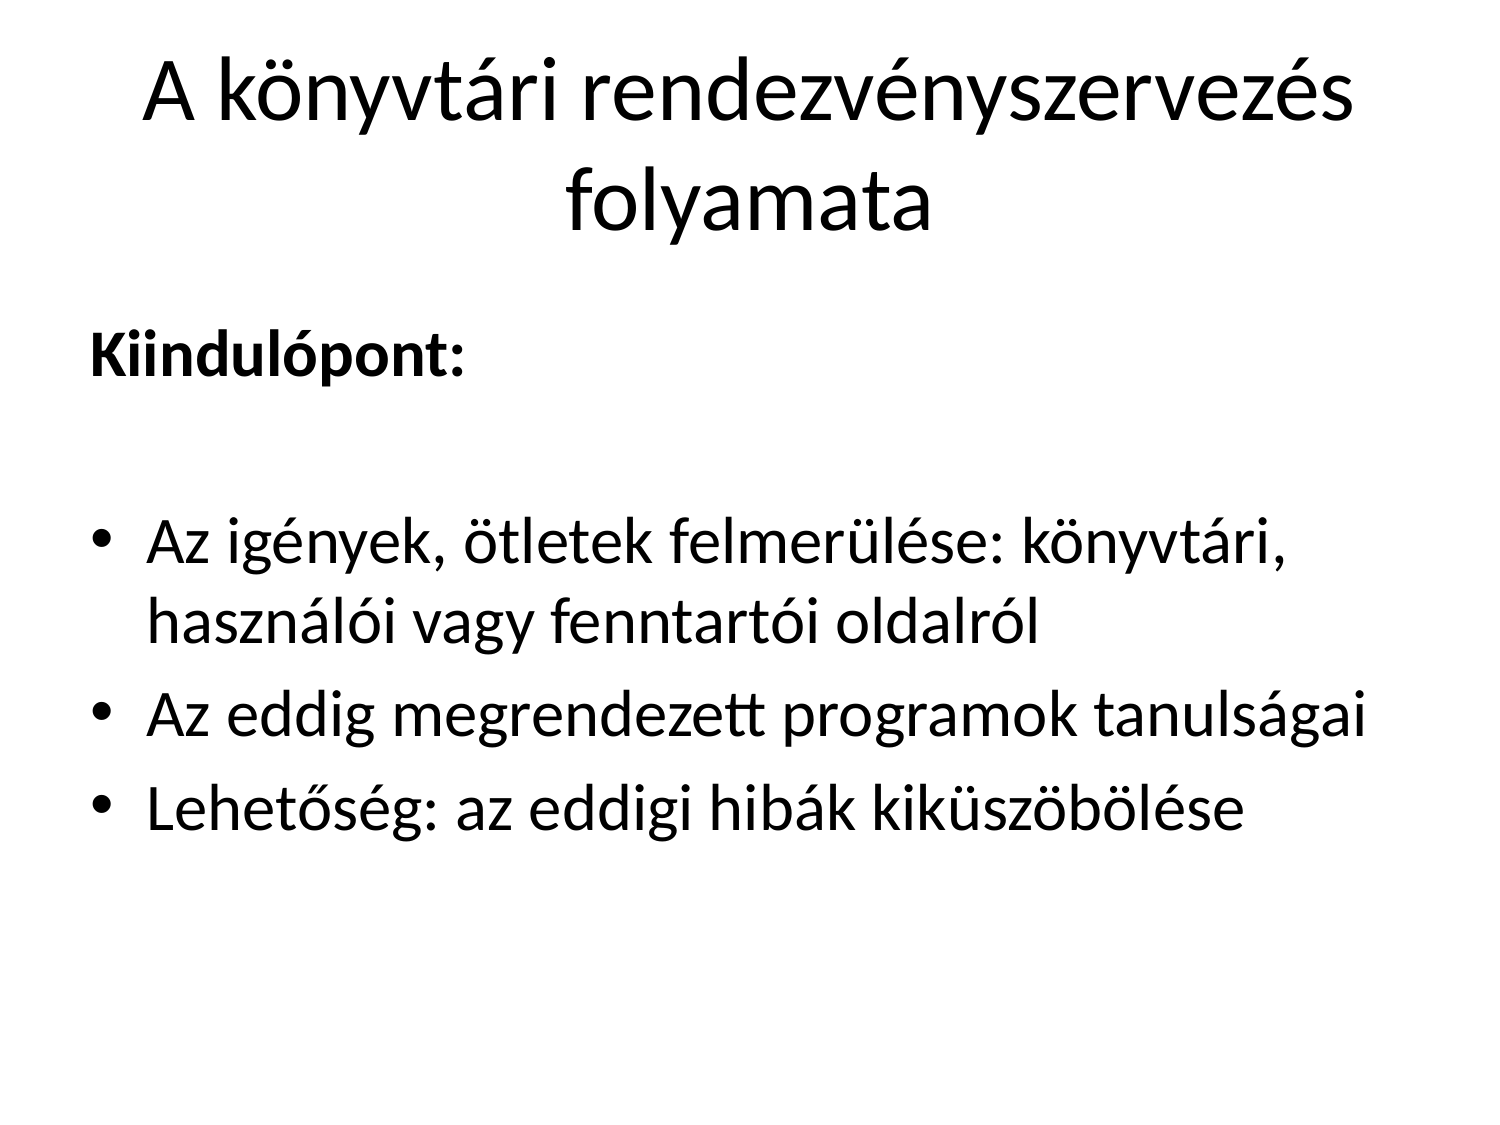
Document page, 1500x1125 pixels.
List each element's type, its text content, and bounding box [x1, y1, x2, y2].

title A könyvtári rendezvényszervezés folyamata [75, 45, 1425, 233]
list Kiindulópont: Az igények, ötletek felmerülése: könyvtári, használói vagy fenntartói oldalról Az eddig megrendezett programok tanulságai Lehetőség: az eddigi hibák kiküszöbölése [75, 302, 1425, 1005]
